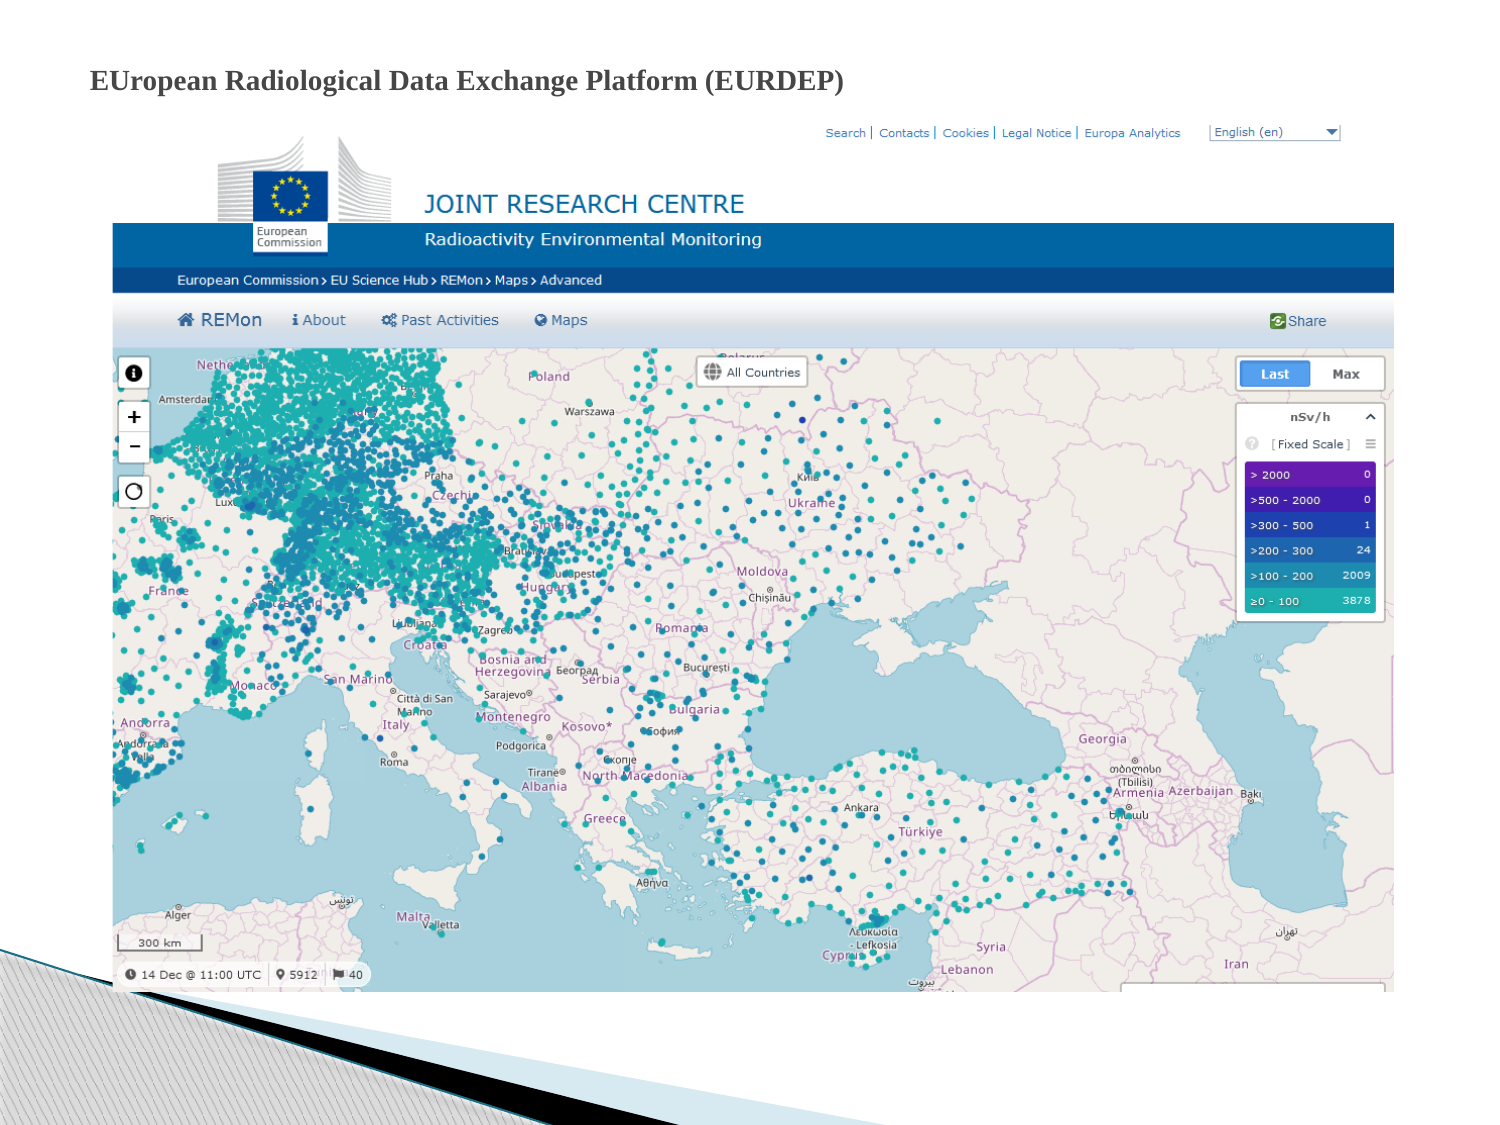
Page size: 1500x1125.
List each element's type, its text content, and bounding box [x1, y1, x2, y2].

title EUropean Radiological Data Exchange Platform (EURDEP) [75, 45, 1425, 113]
picture [112, 124, 1395, 992]
